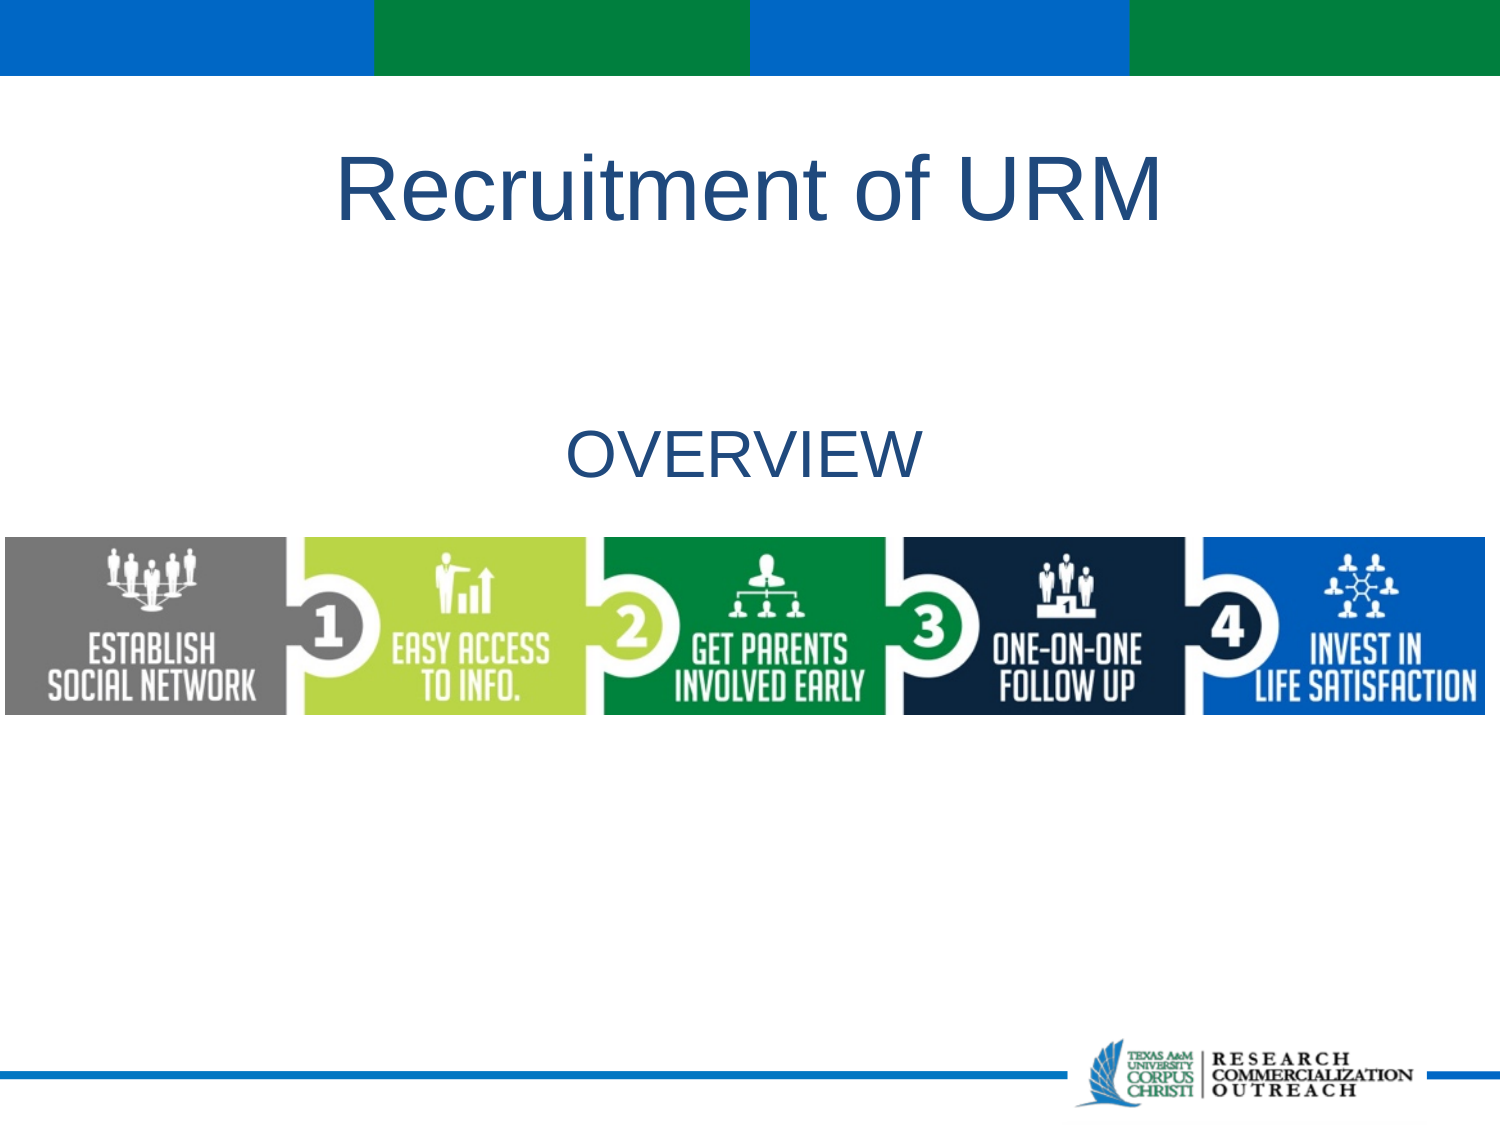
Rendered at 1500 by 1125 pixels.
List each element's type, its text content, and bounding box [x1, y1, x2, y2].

text_box OVERVIEW [69, 399, 1420, 510]
picture [0, 0, 1500, 1125]
title Recruitment of URM [75, 94, 1425, 283]
